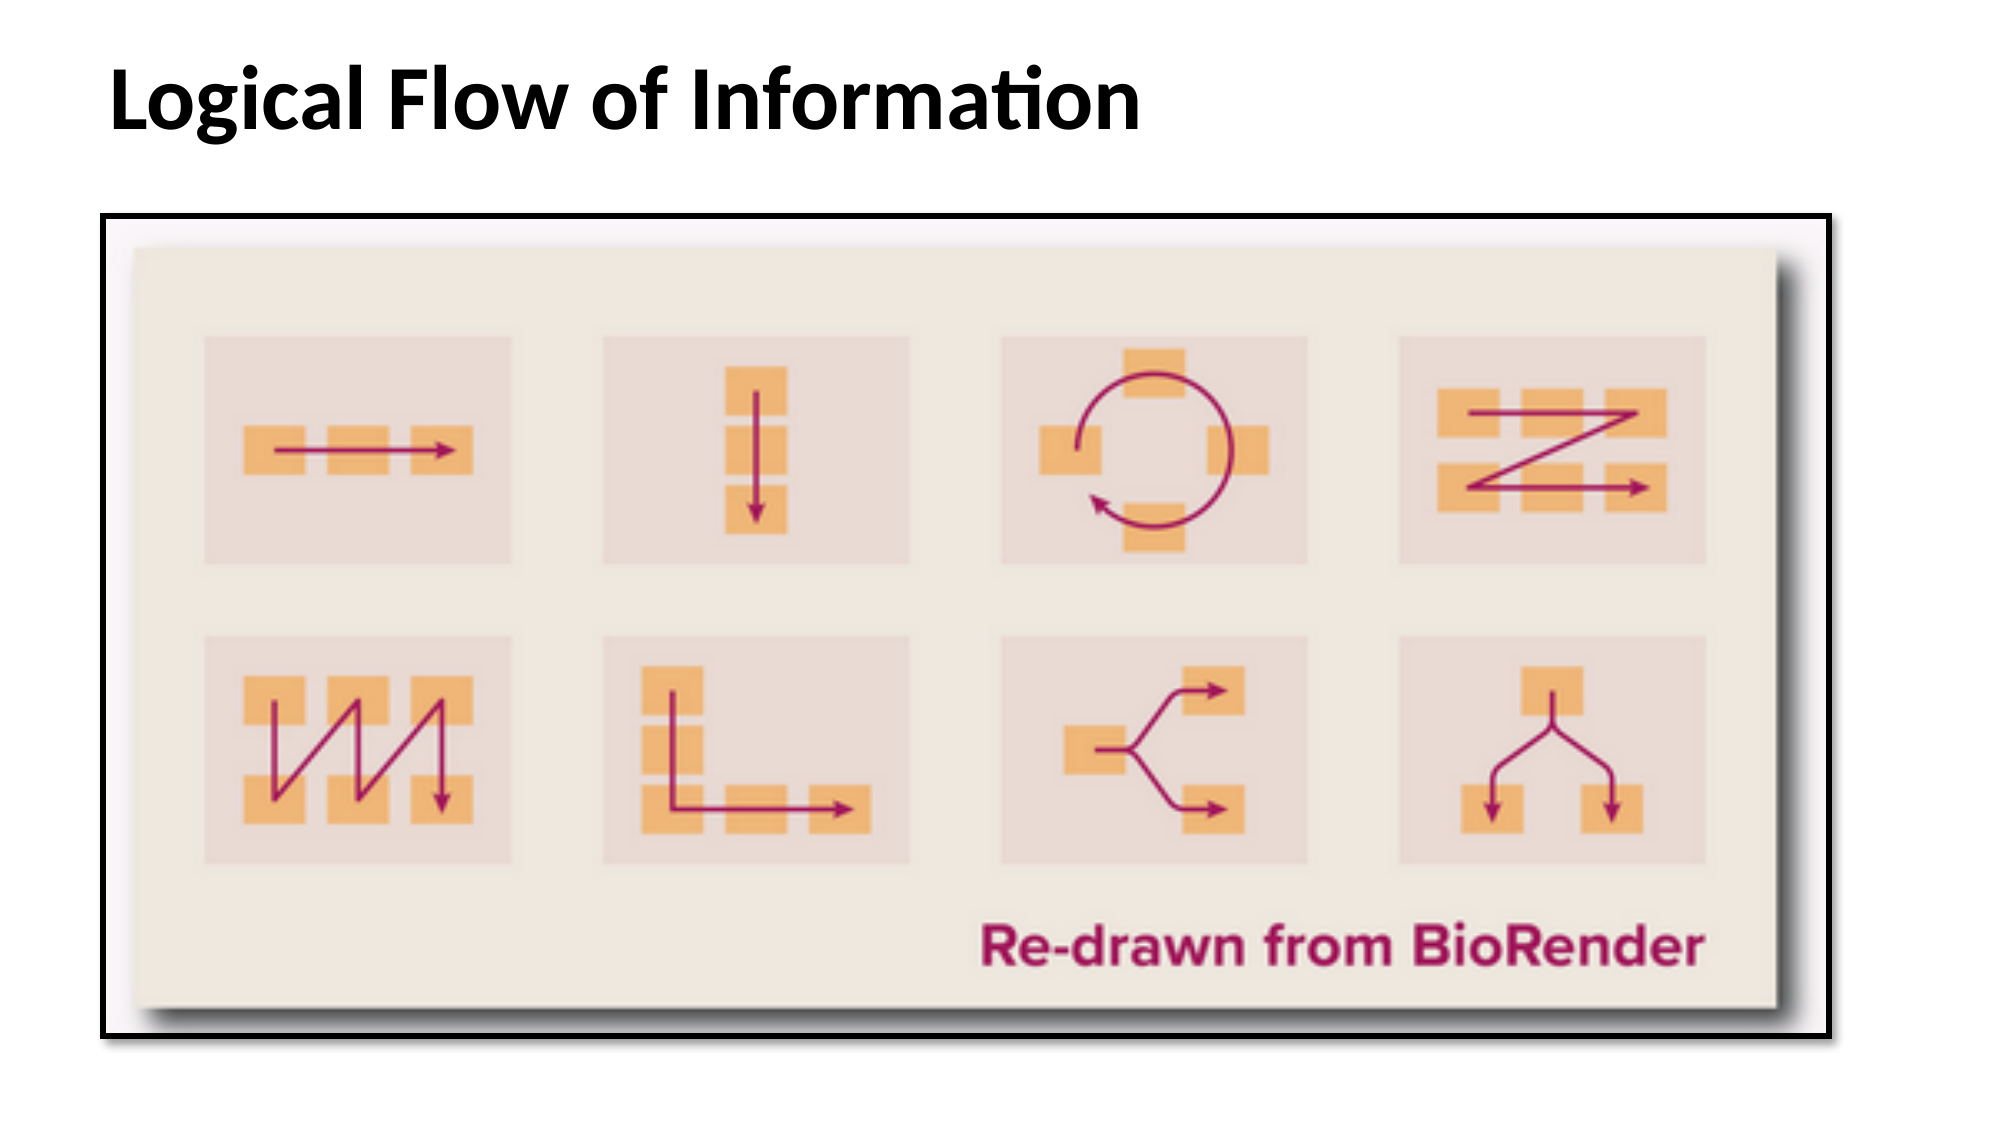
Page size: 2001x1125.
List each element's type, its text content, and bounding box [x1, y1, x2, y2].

text_box Logical Flow of Information [94, 30, 1359, 156]
picture [105, 219, 1827, 1034]
